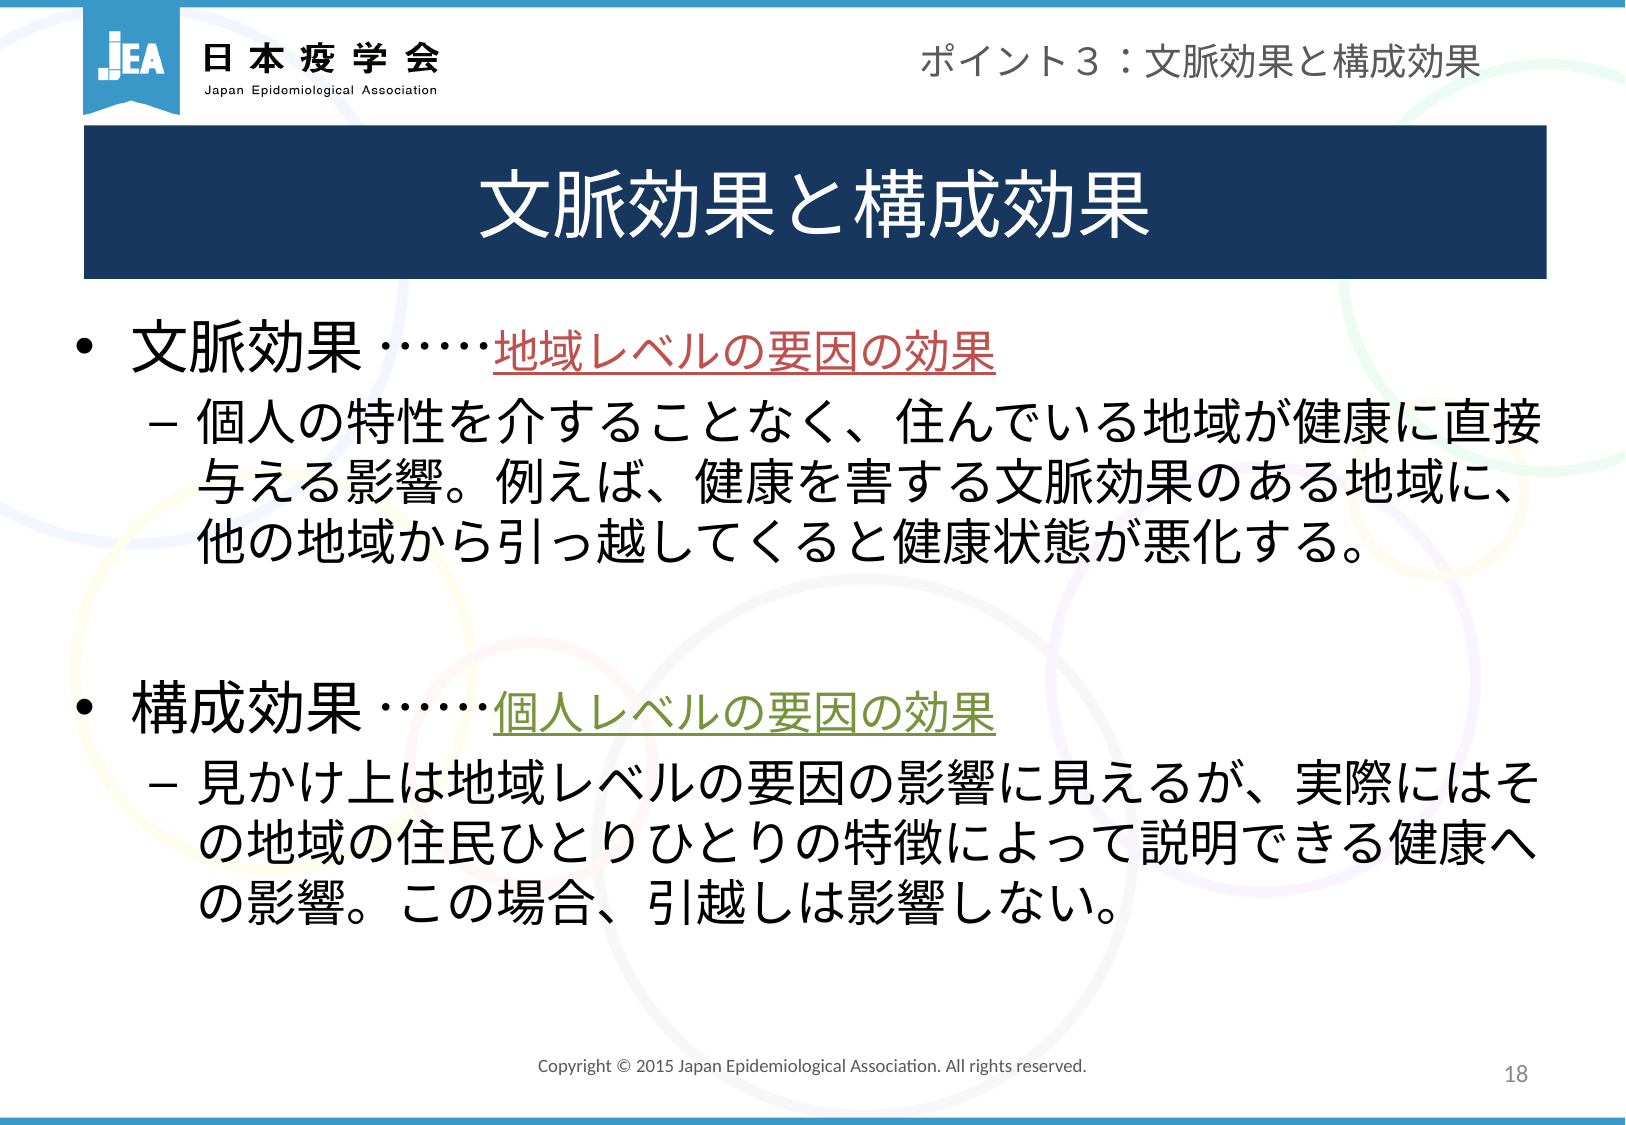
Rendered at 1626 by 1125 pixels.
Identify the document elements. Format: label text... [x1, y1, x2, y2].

text_box 文脈効果と構成効果 [82, 123, 1549, 281]
picture [83, 8, 439, 115]
list 文脈効果 ……地域レベルの要因の効果 個人の特性を介することなく、住んでいる地域が健康に直接与える影響。例えば、健康を害する文脈効果のある地域に、他の地域から引っ越してくると健康状態が悪化する。 構成効果 ……個人レベルの要因の効果 見かけ上は地域レベルの要因の影響に見えるが、実際にはその地域の住民ひとりひとりの特徴によって説明できる健康への影響。この場合、引越しは影響しない。 [59, 302, 1569, 982]
slide_number 18 [1164, 1042, 1544, 1103]
text_box ポイント３：文脈効果と構成効果 [905, 30, 1498, 91]
